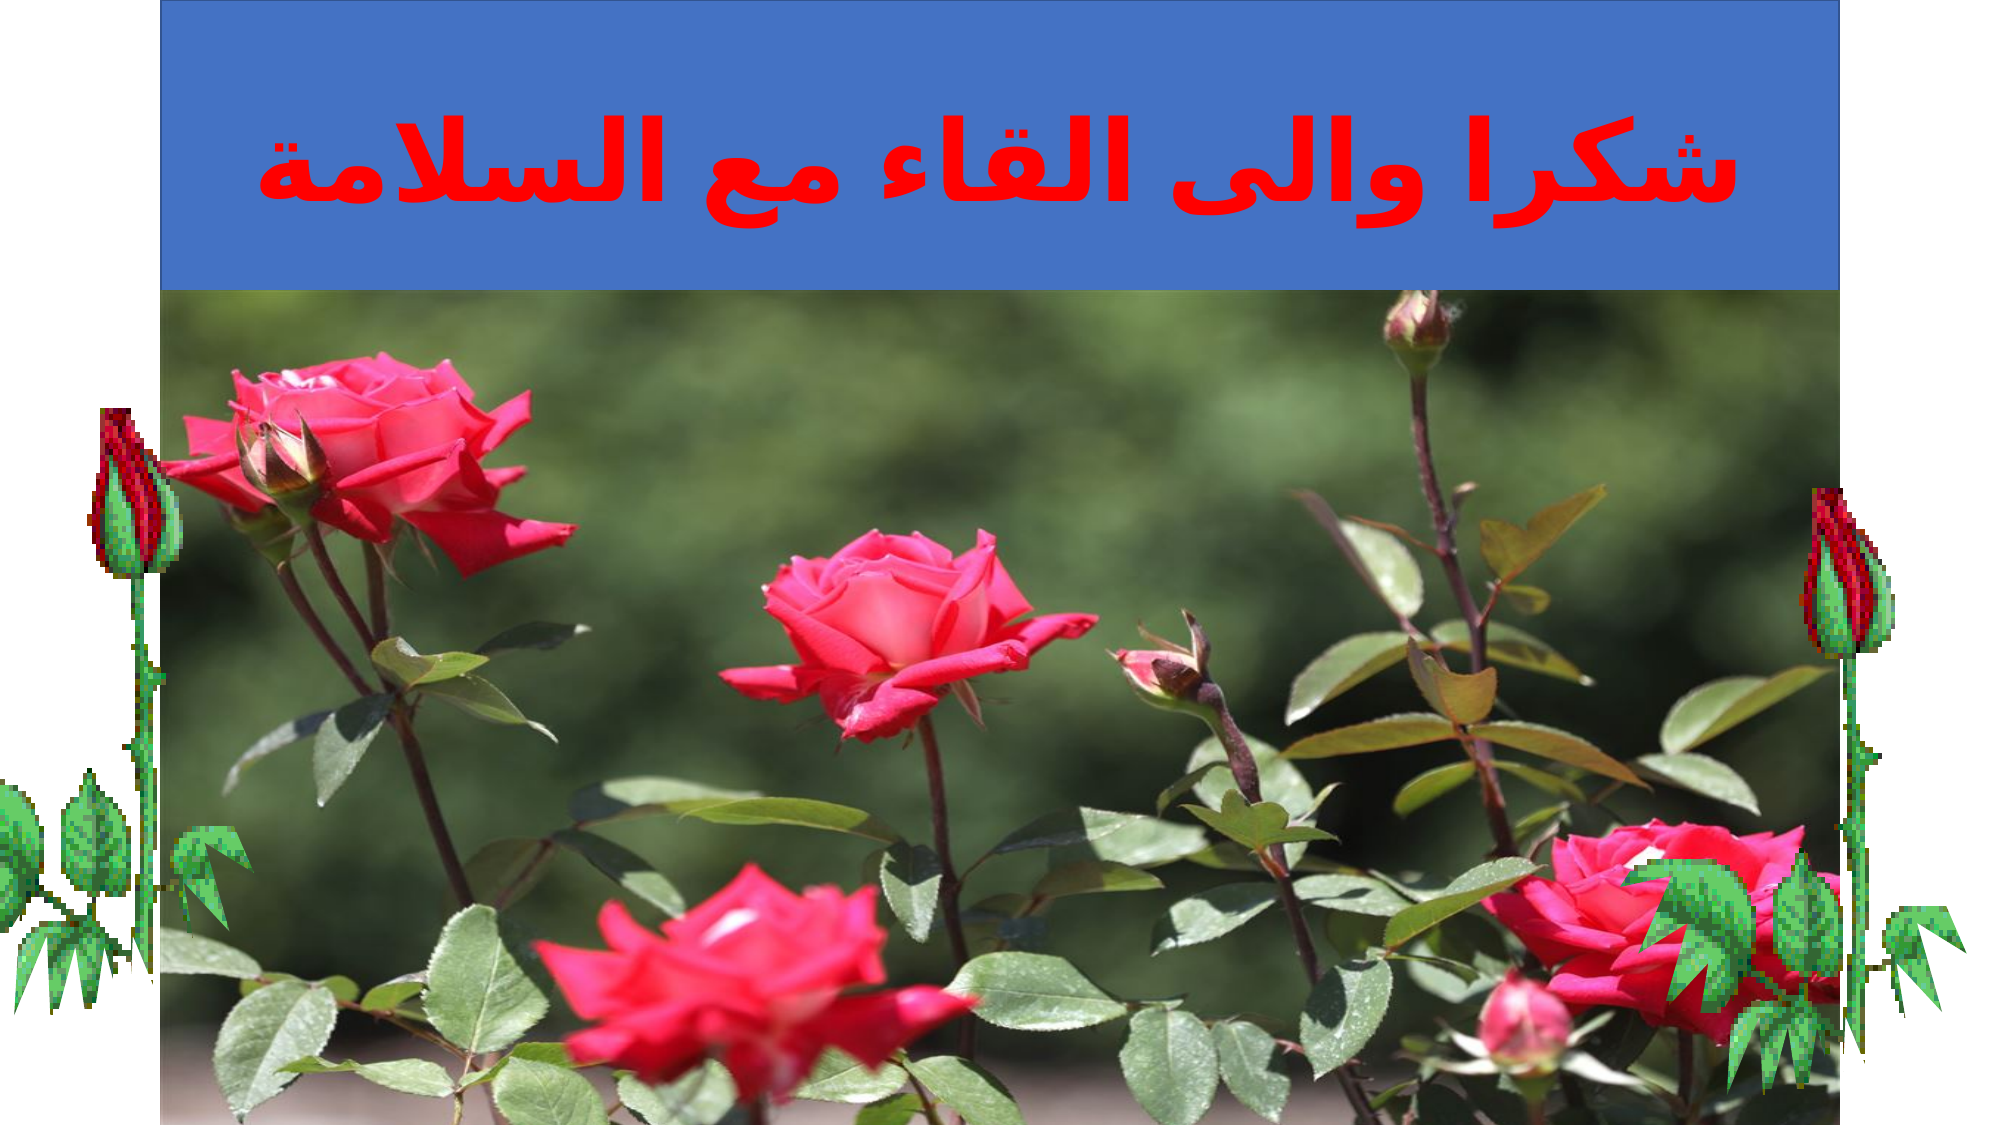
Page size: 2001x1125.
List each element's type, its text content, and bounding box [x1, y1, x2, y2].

picture [0, 273, 2000, 1125]
text_box شكرا والى القاء مع السلامة [160, 0, 1840, 290]
